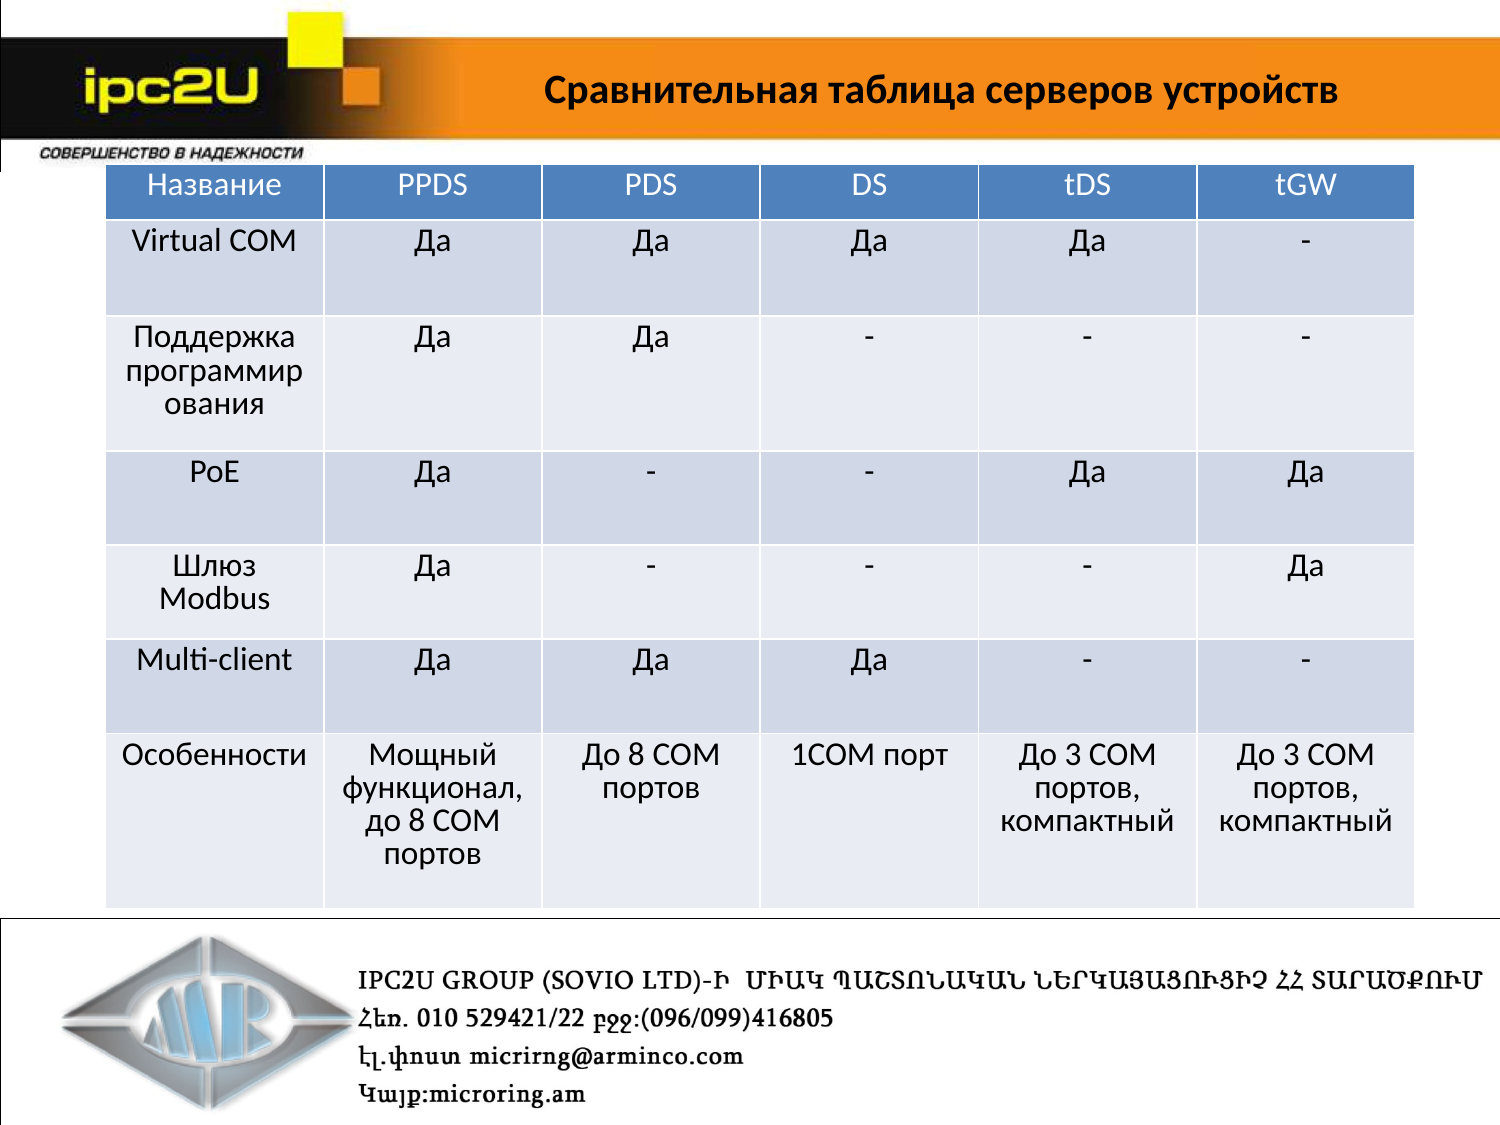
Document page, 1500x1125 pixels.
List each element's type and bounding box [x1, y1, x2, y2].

text_box [0, 0, 1500, 1125]
